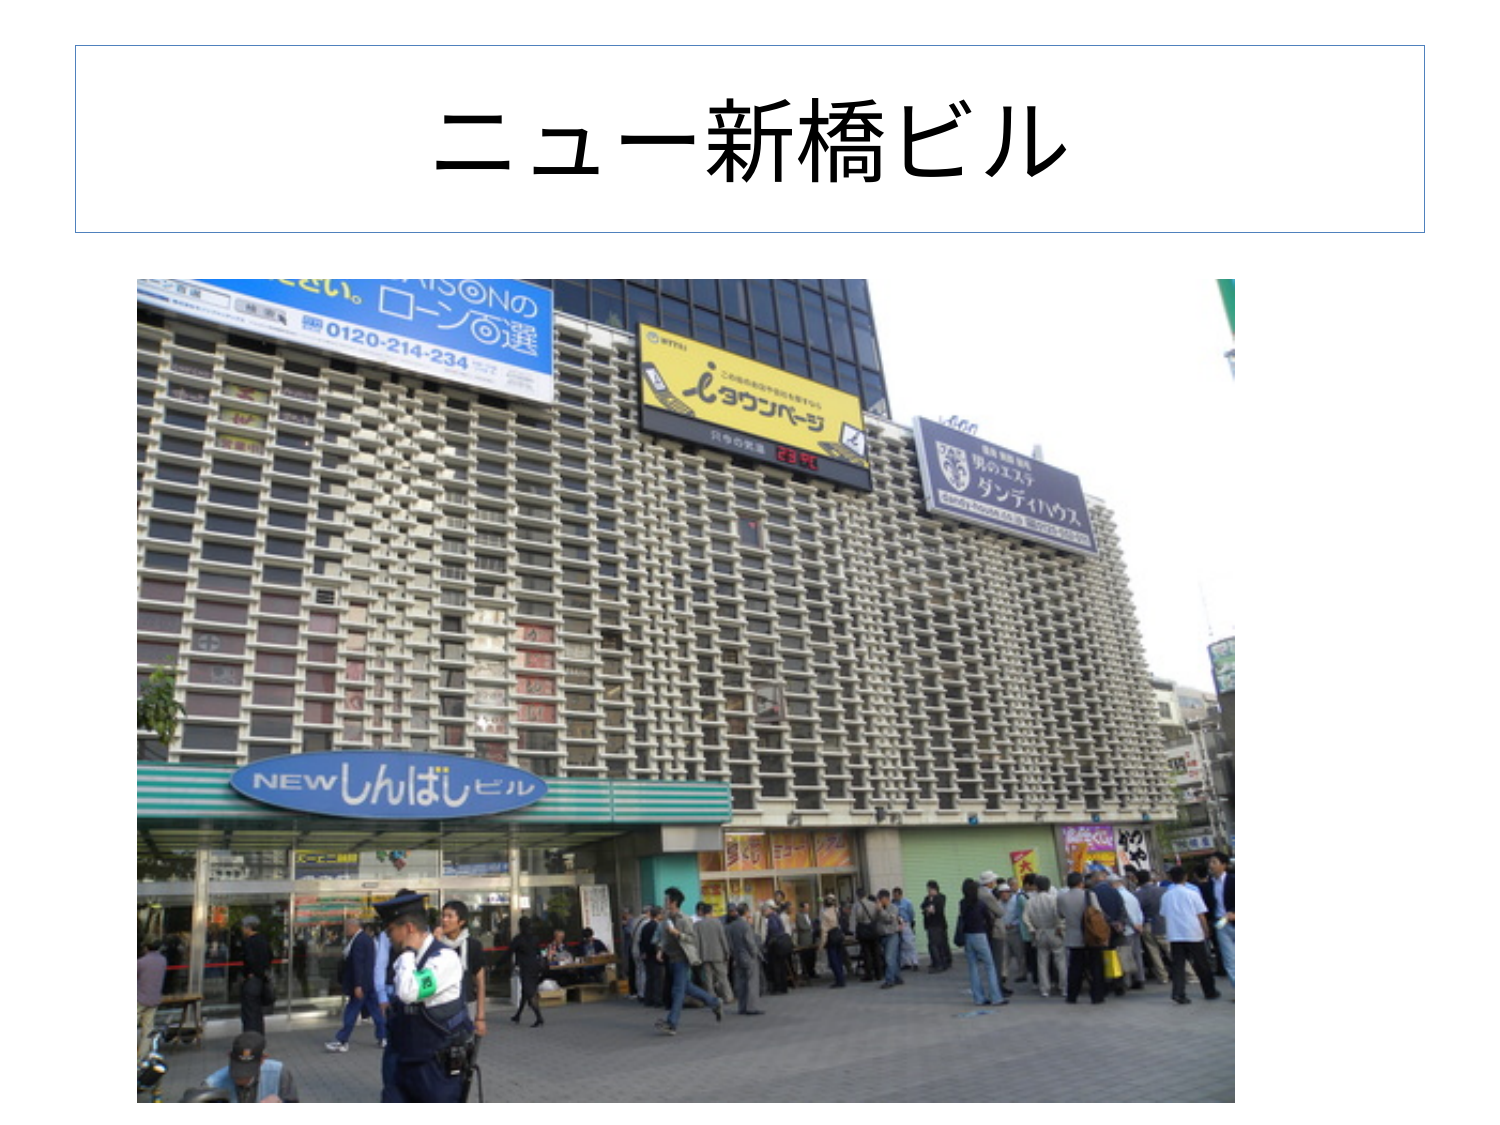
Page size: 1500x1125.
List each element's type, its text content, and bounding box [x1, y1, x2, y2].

picture [137, 279, 1235, 1104]
title ニュー新橋ビル [75, 45, 1425, 233]
